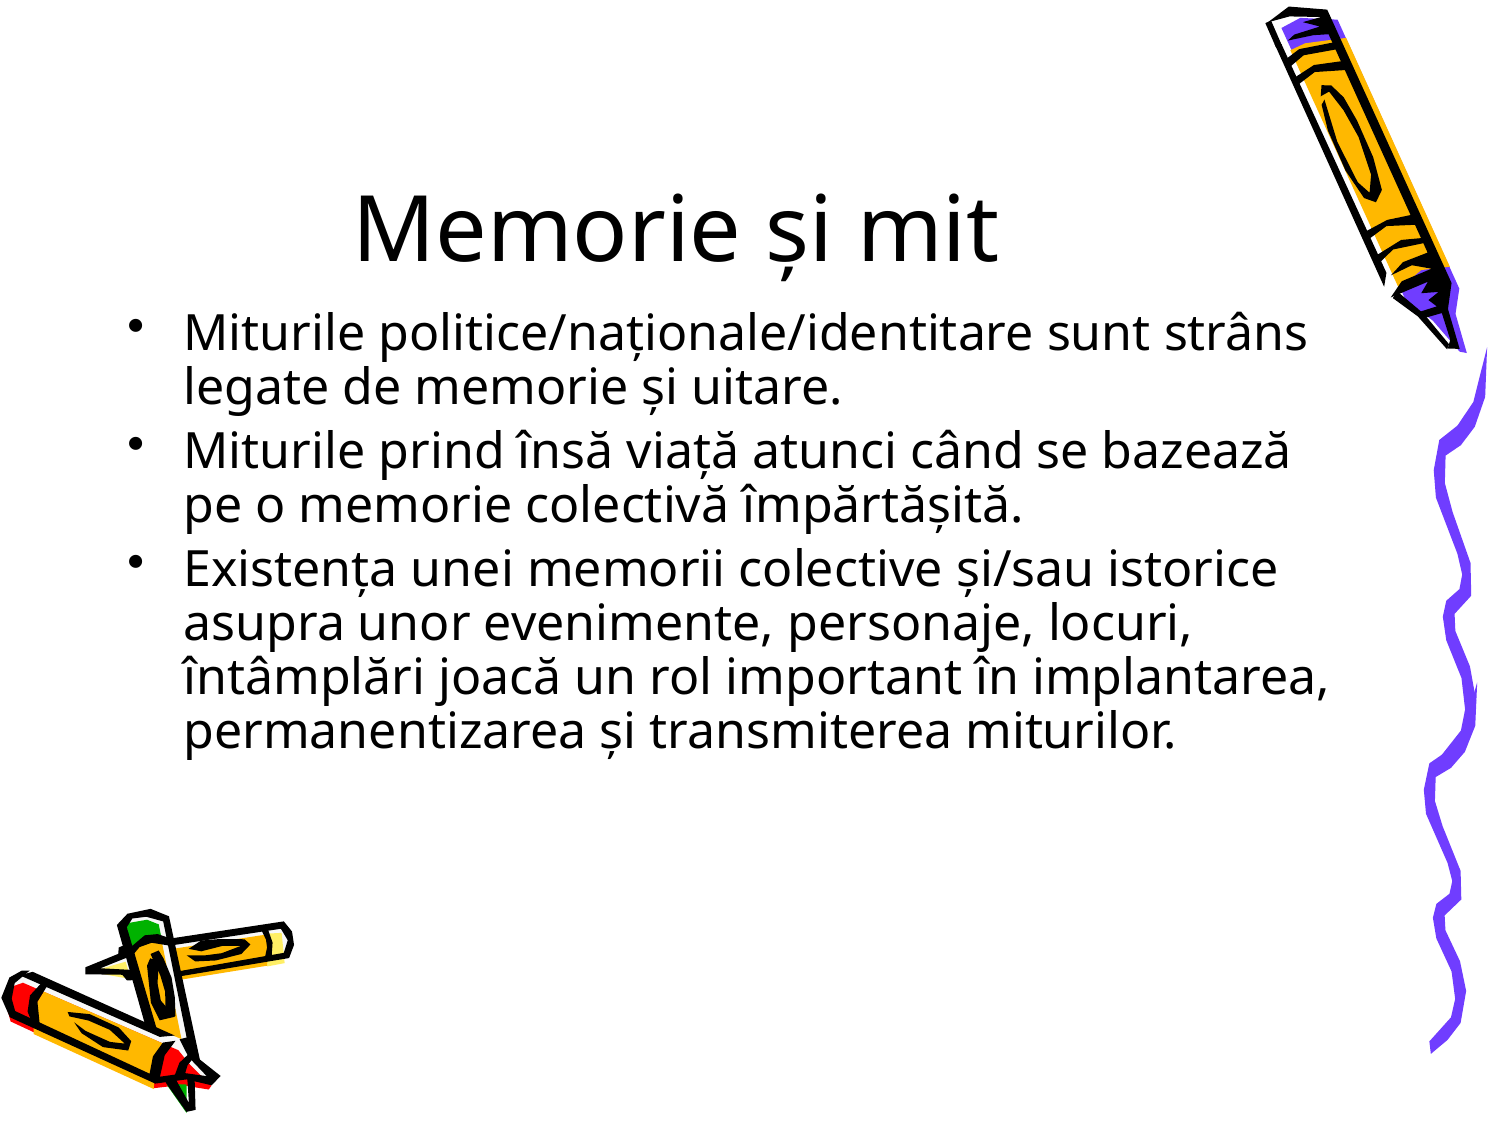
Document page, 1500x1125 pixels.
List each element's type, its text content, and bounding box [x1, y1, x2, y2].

title Memorie şi mit [112, 24, 1240, 288]
list Miturile politice/naţionale/identitare sunt strâns legate de memorie şi uitare. Miturile prind însă viaţă atunci când se bazează pe o memorie colectivă împărtăşită. Existenţa unei memorii colective şi/sau istorice asupra unor evenimente, personaje, locuri, întâmplări joacă un rol important în implantarea, permanentizarea şi transmiterea miturilor. [112, 299, 1376, 901]
